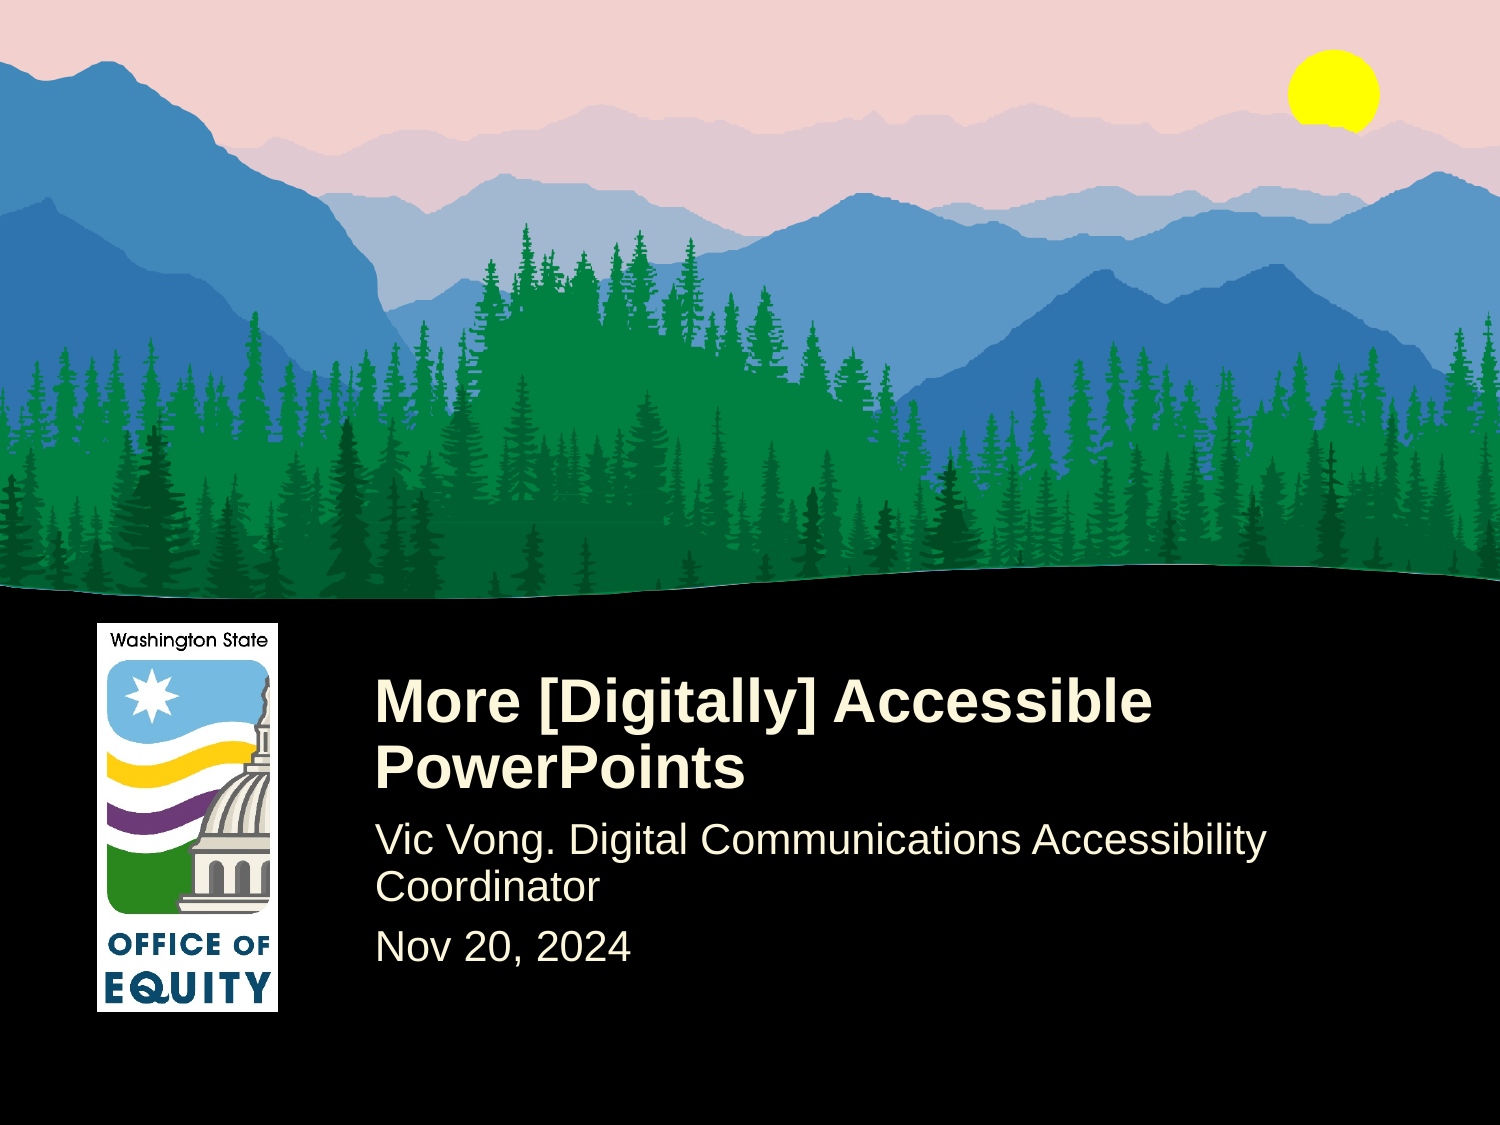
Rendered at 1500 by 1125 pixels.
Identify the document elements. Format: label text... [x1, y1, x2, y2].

subtitle Vic Vong. Digital Communications Accessibility Coordinator Nov 20, 2024 [359, 809, 1388, 980]
picture [97, 623, 278, 1012]
title More [Digitally] Accessible PowerPoints [359, 661, 1387, 809]
picture [0, 0, 1500, 599]
